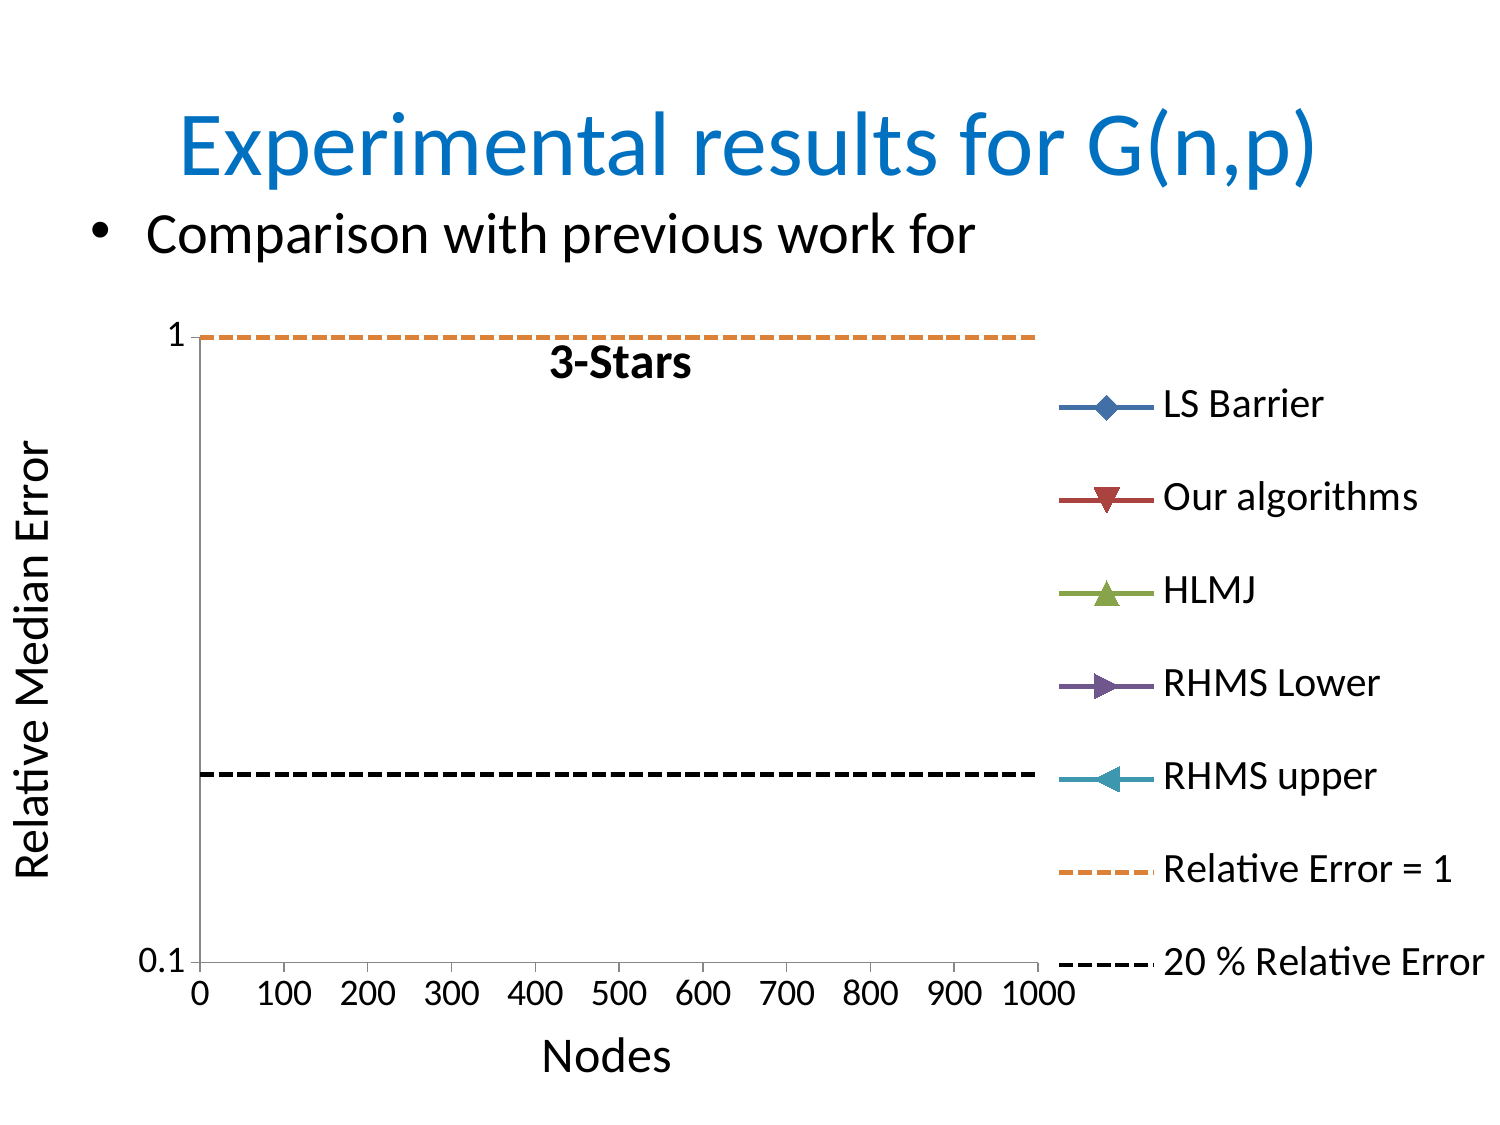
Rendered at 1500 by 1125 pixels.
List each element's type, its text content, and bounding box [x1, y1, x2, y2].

chart [0, 287, 1500, 1101]
title Experimental results for G(n,p) [75, 45, 1425, 233]
